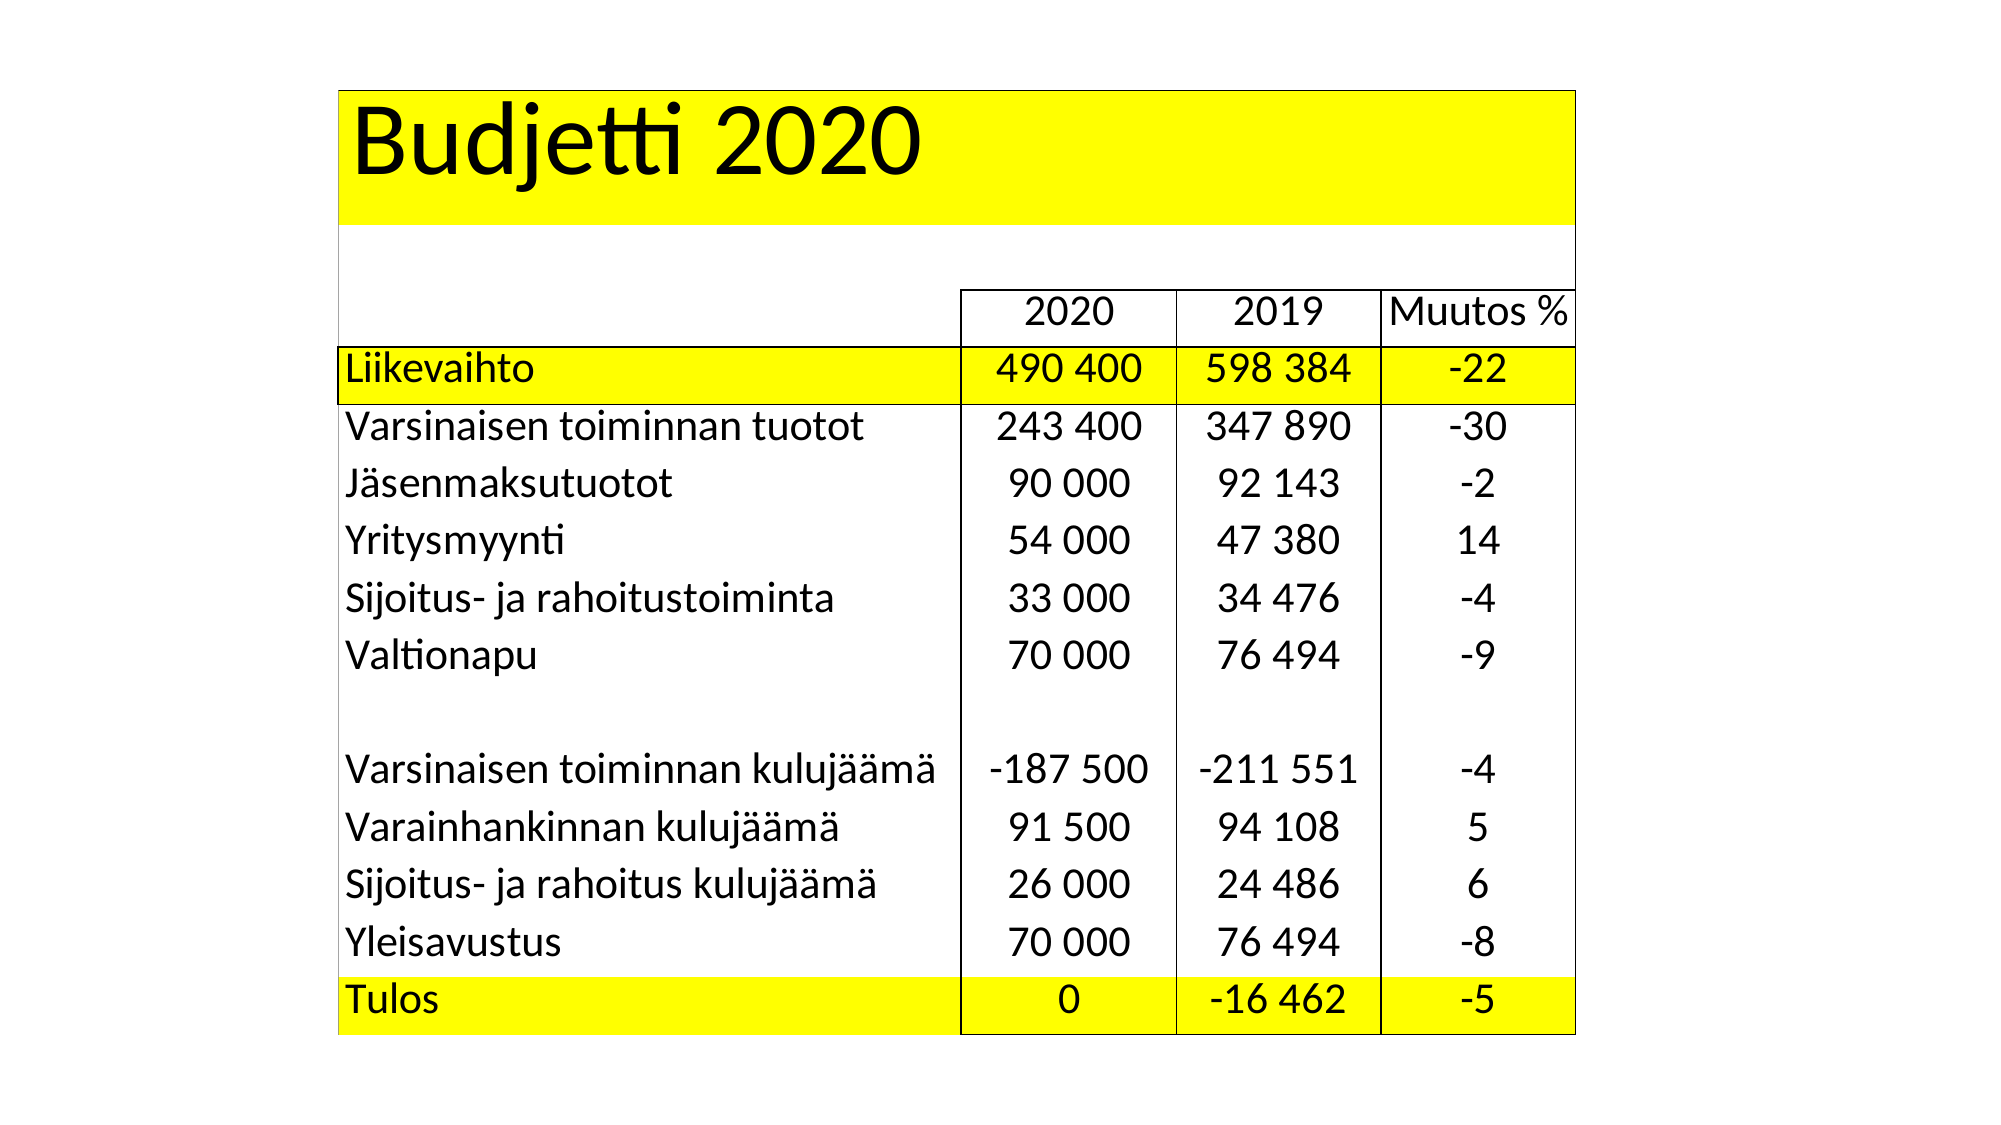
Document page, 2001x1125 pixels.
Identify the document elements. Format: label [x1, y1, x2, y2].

picture [336, 89, 1664, 1036]
